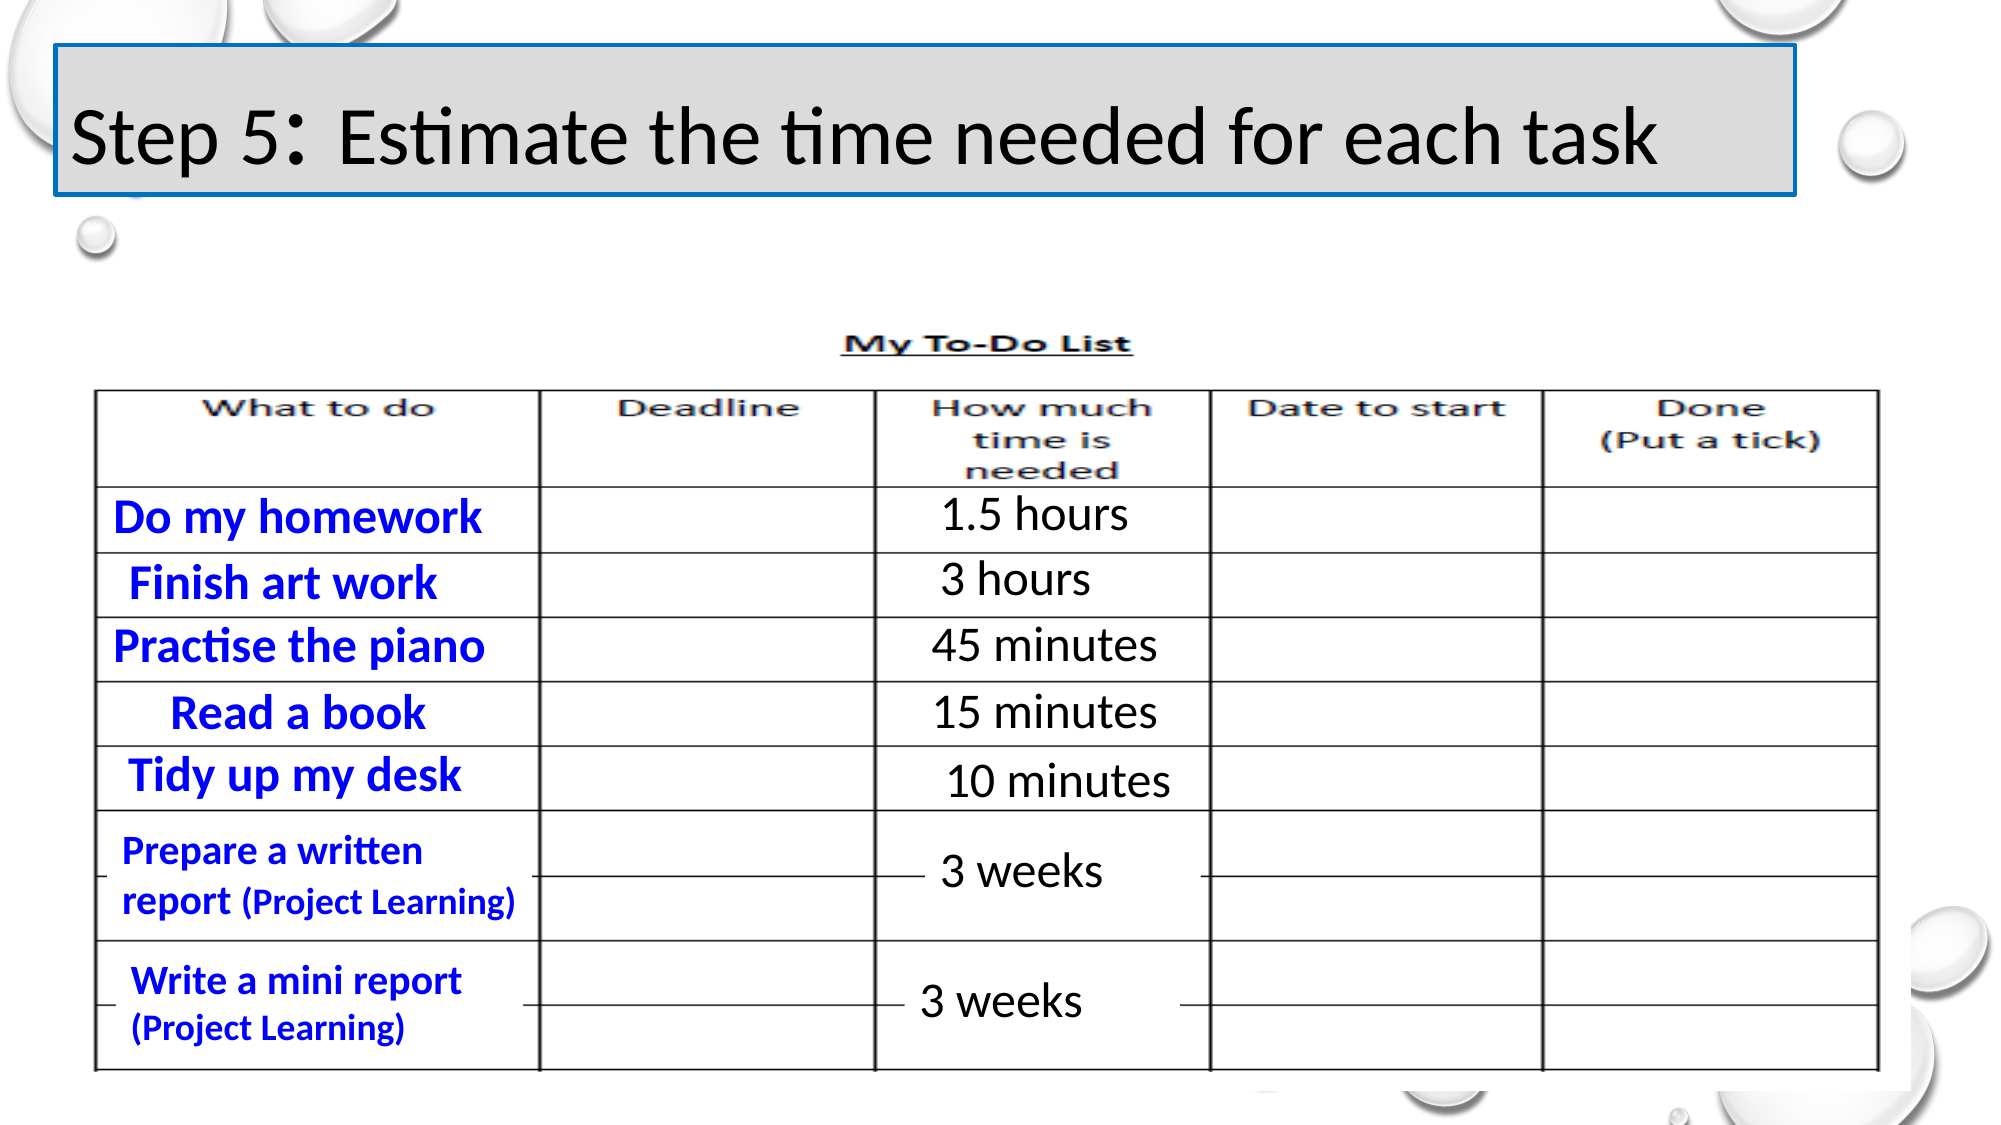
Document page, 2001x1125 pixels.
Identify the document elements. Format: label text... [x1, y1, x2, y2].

picture [0, 0, 2000, 1125]
text_box Step 5: Estimate the time needed for each task [55, 44, 1795, 195]
